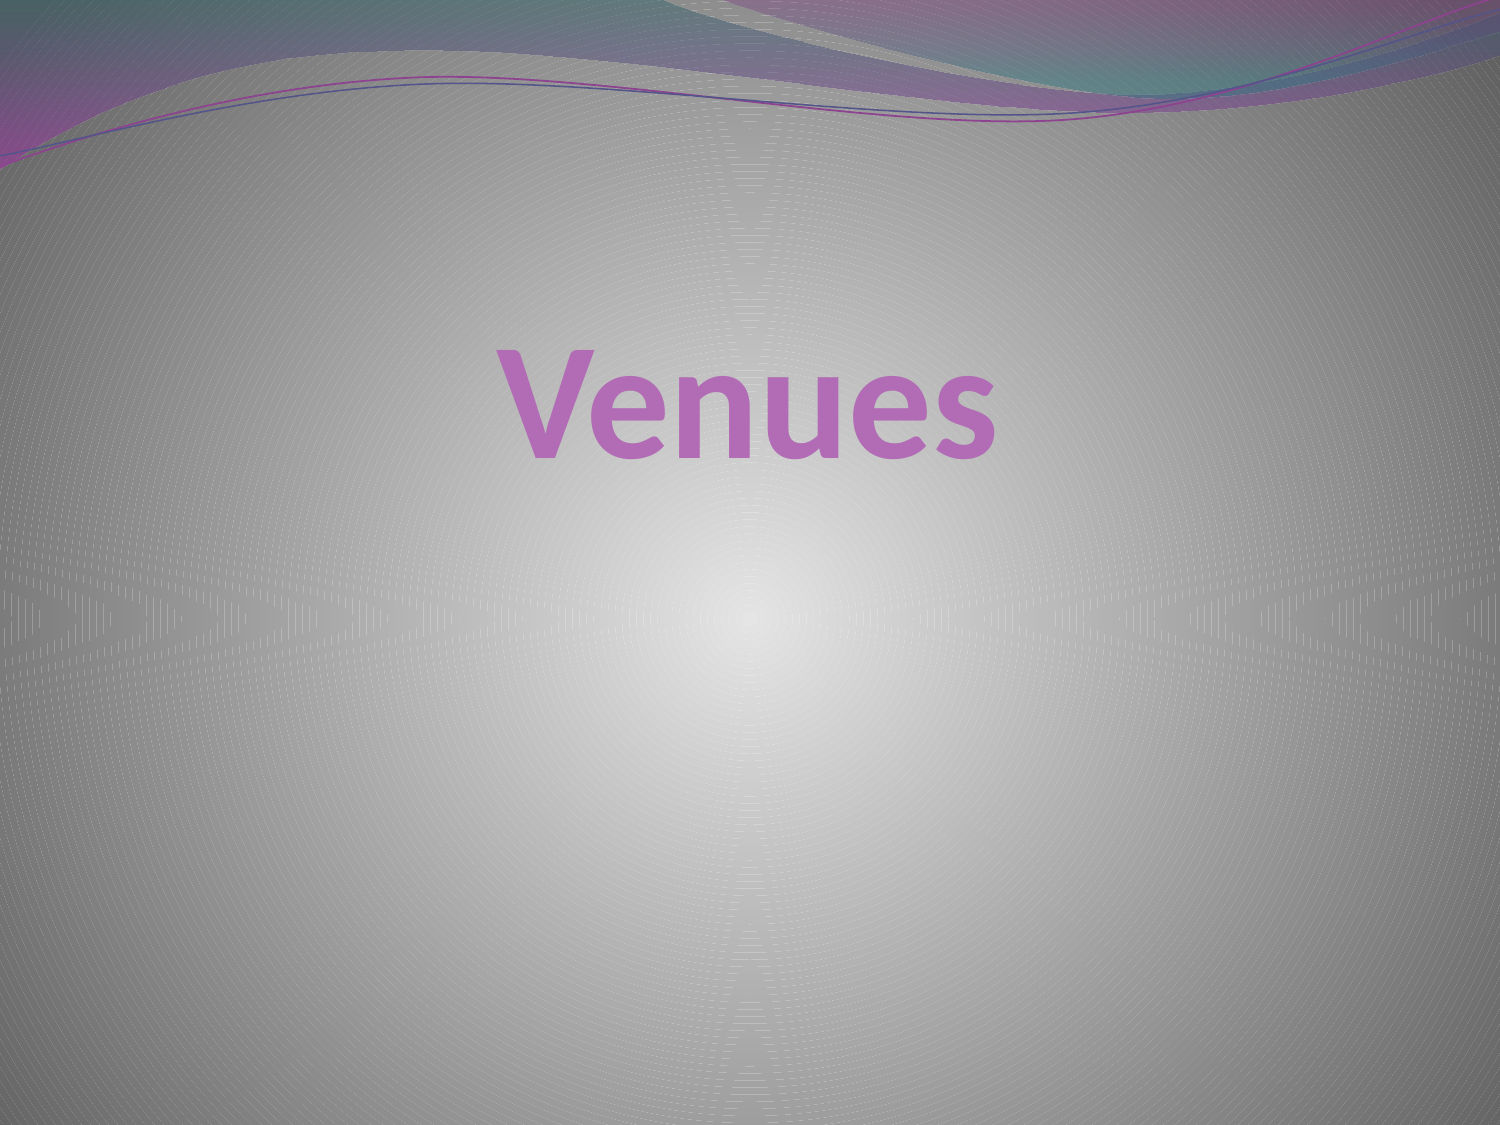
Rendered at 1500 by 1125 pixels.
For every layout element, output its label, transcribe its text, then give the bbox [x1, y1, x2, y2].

title Venues [69, 23, 1430, 493]
